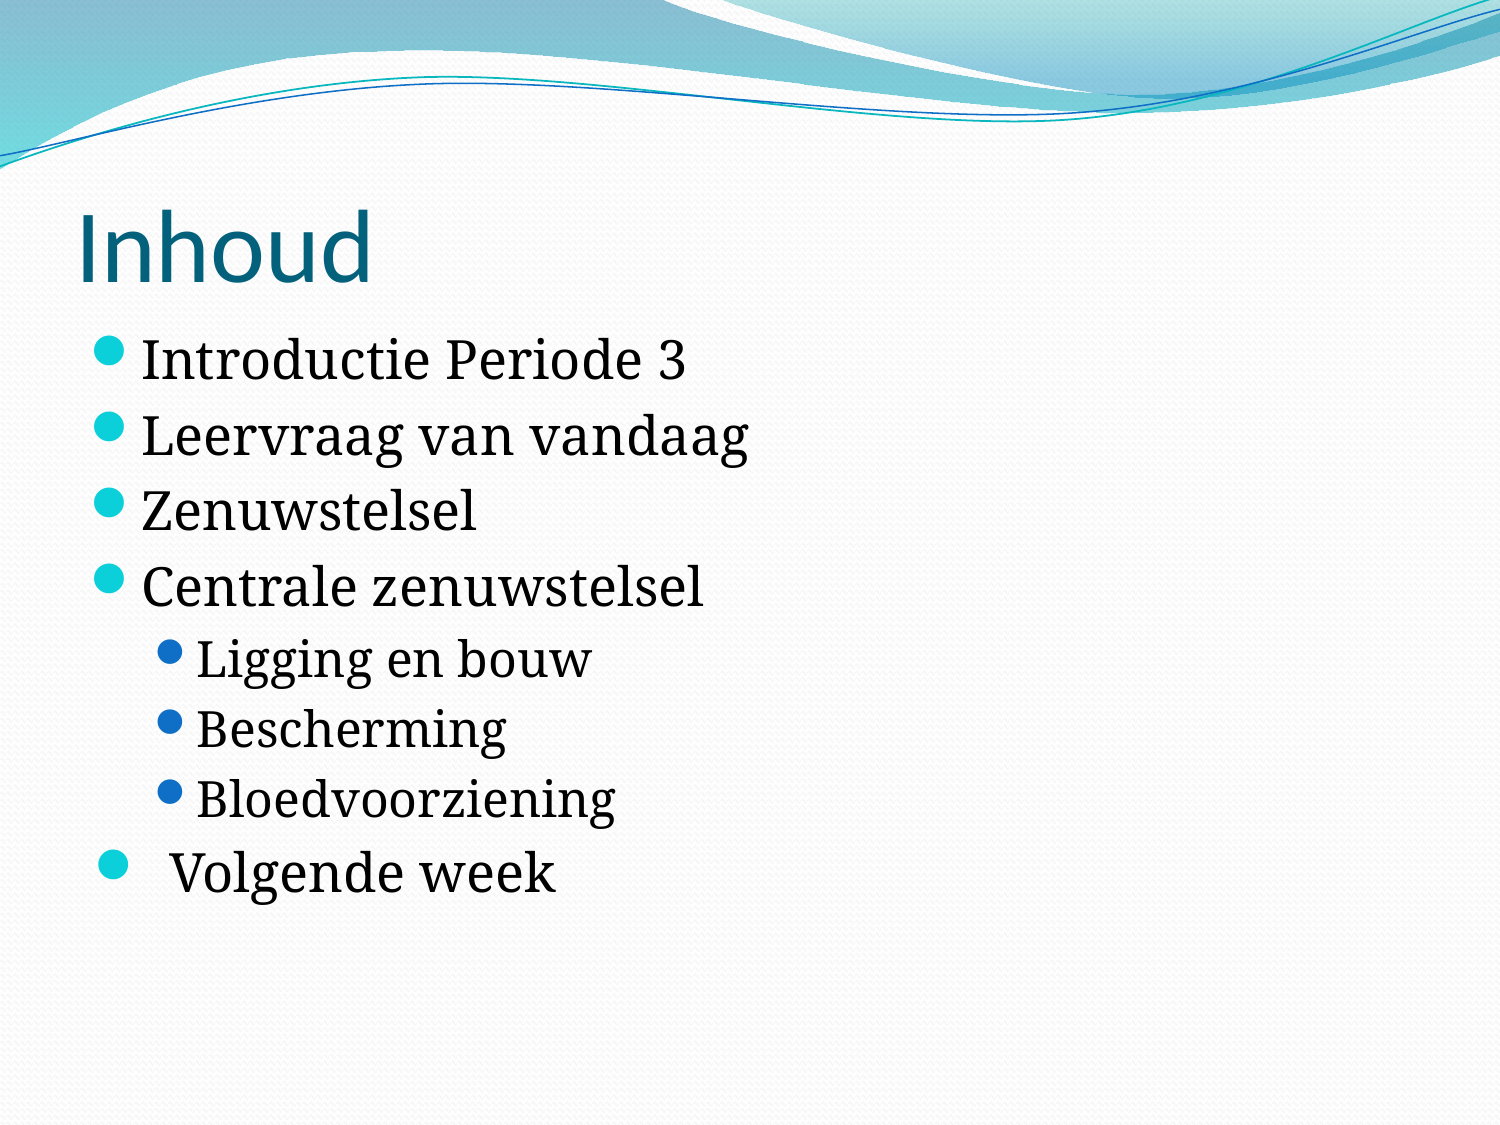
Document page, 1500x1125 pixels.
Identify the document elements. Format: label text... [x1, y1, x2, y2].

list Introductie Periode 3 Leervraag van vandaag Zenuwstelsel Centrale zenuwstelsel Ligging en bouw Bescherming Bloedvoorziening Volgende week [75, 317, 1425, 1038]
title Inhoud [75, 115, 1425, 303]
